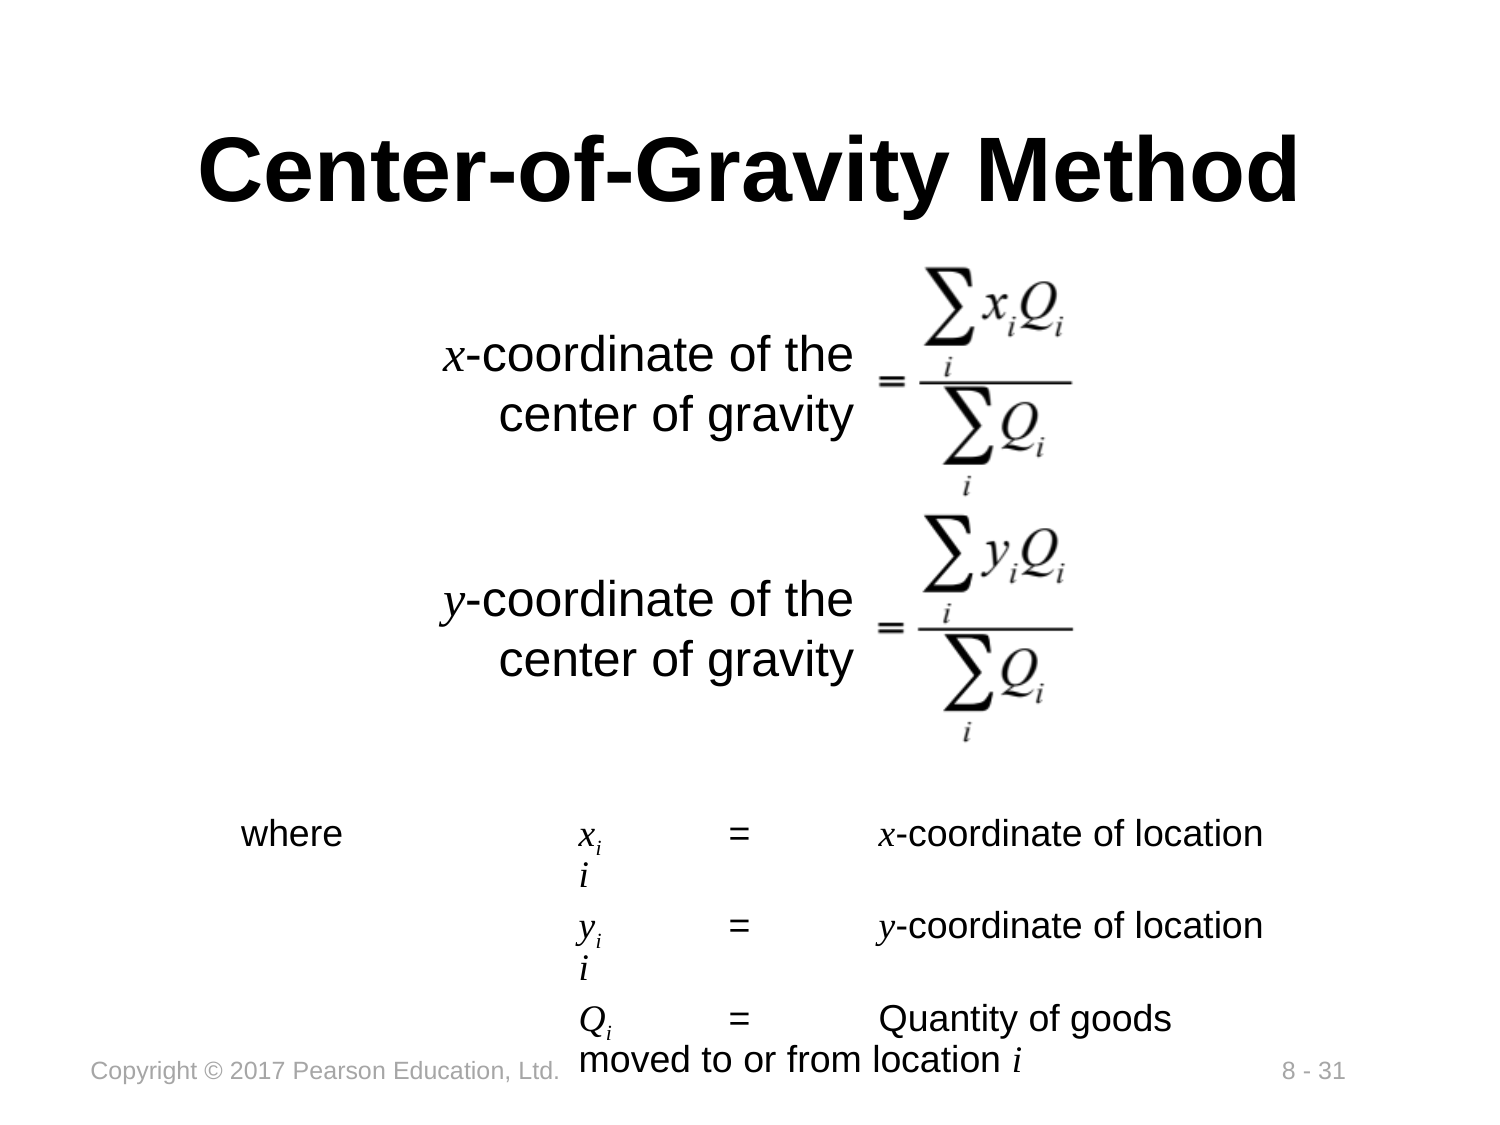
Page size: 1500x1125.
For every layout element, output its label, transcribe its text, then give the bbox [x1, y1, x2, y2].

title Center-of-Gravity Method [112, 91, 1388, 238]
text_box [387, 510, 1076, 745]
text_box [393, 264, 1075, 499]
text_box where xi = x-coordinate of location i yi = y-coordinate of location i Qi = Quantity of goods moved to or from location i [226, 801, 1294, 1089]
